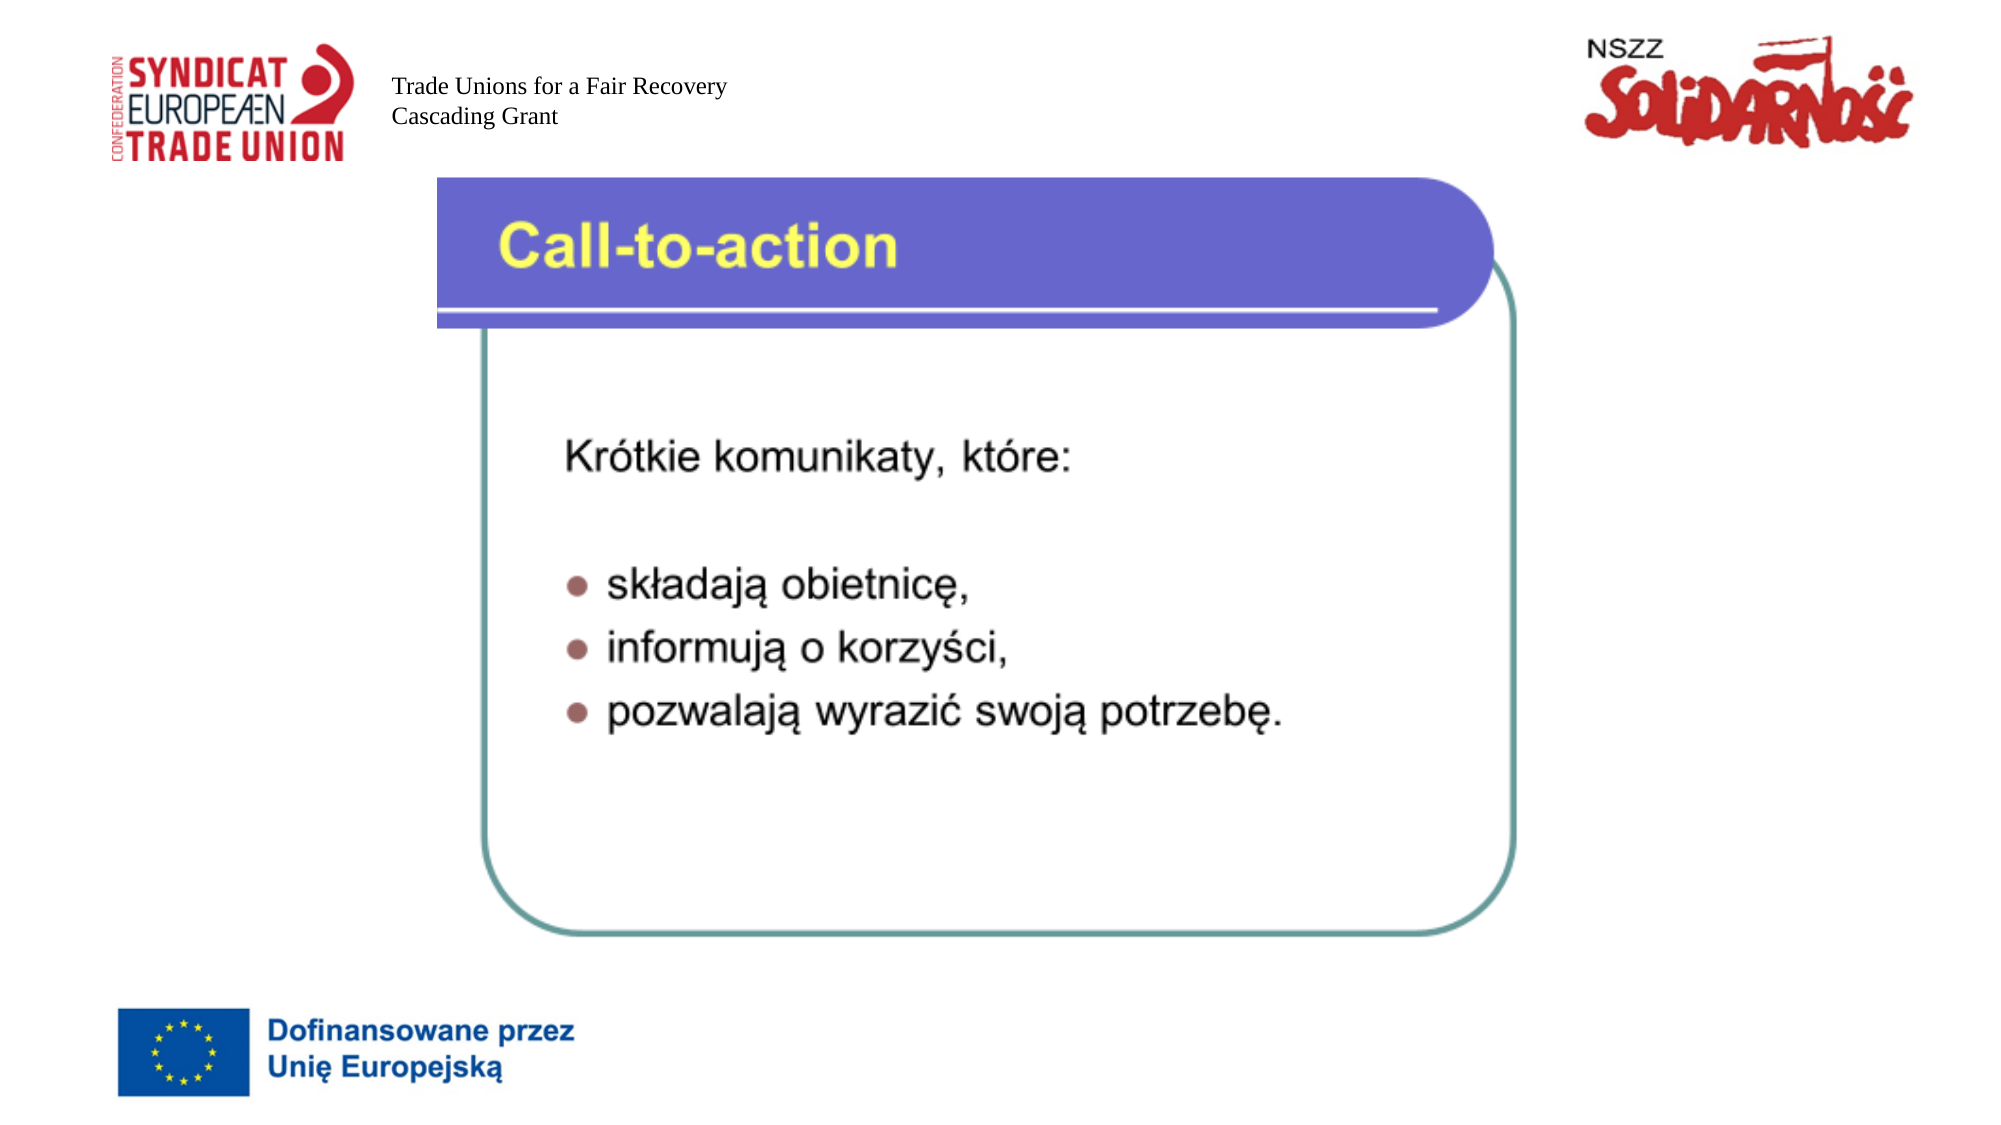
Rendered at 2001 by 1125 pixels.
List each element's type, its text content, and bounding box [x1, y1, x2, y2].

picture [1579, 30, 1920, 155]
text_box Trade Unions for a Fair Recovery Cascading Grant [376, 62, 773, 137]
picture [112, 159, 1570, 1102]
picture [112, 39, 357, 161]
